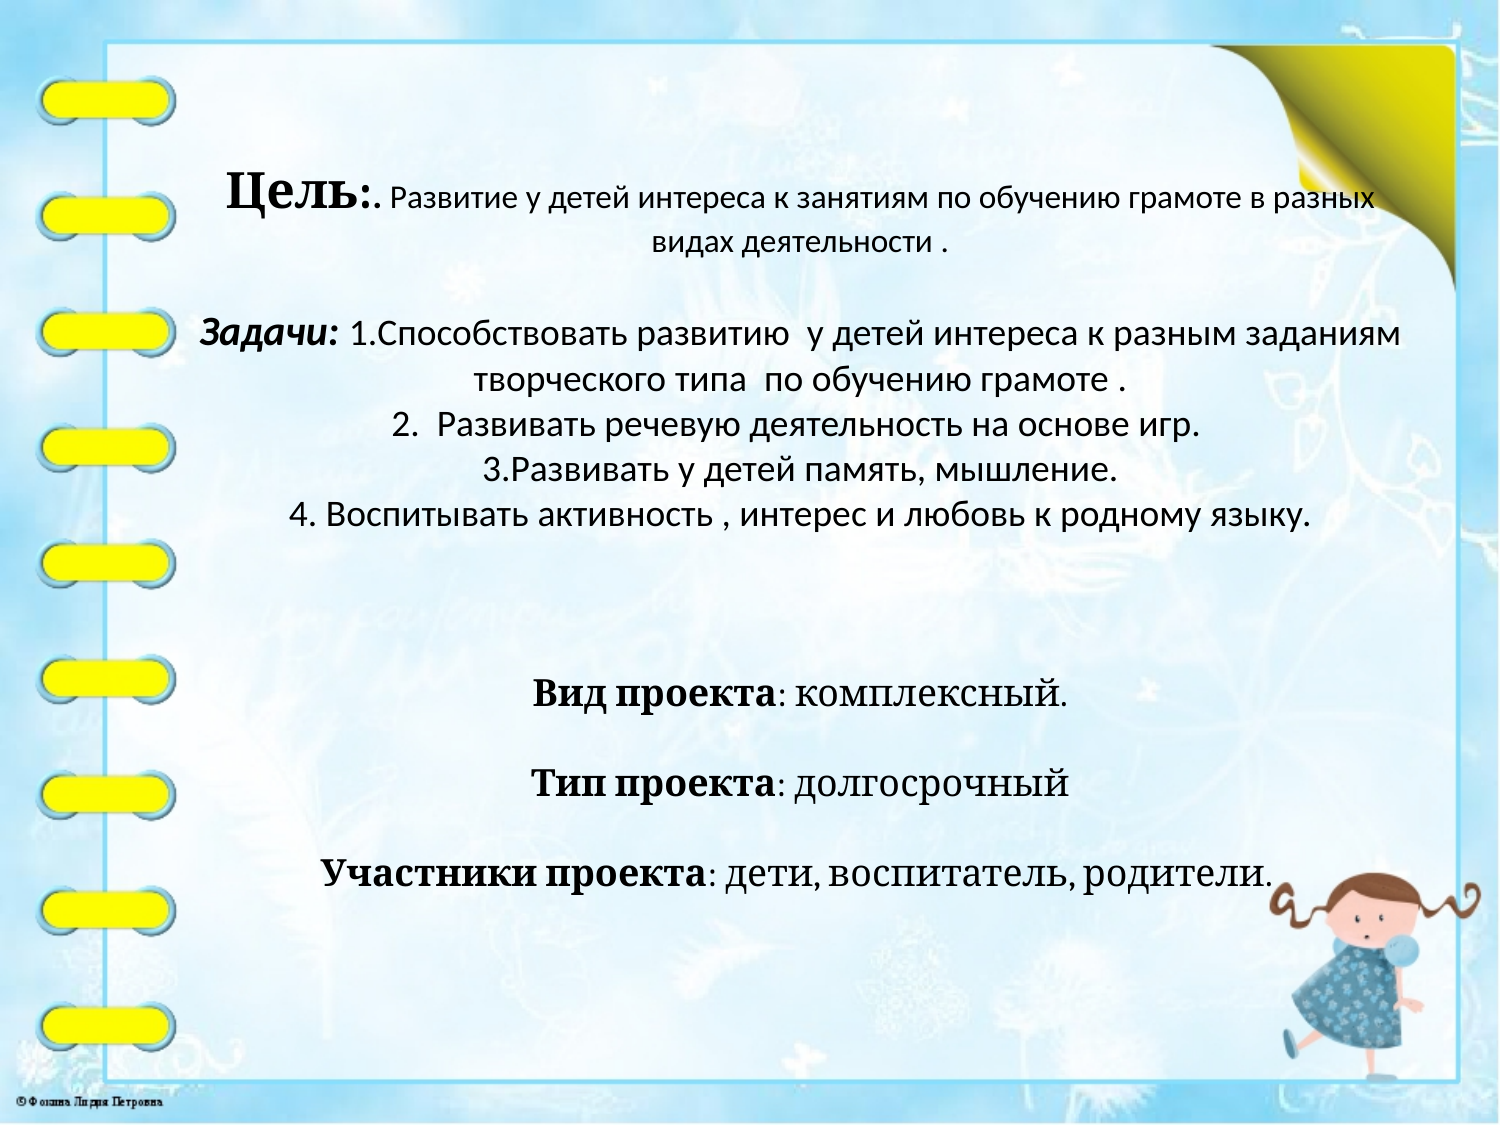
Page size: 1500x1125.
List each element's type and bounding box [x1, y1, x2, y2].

list [0, 0, 1500, 1125]
